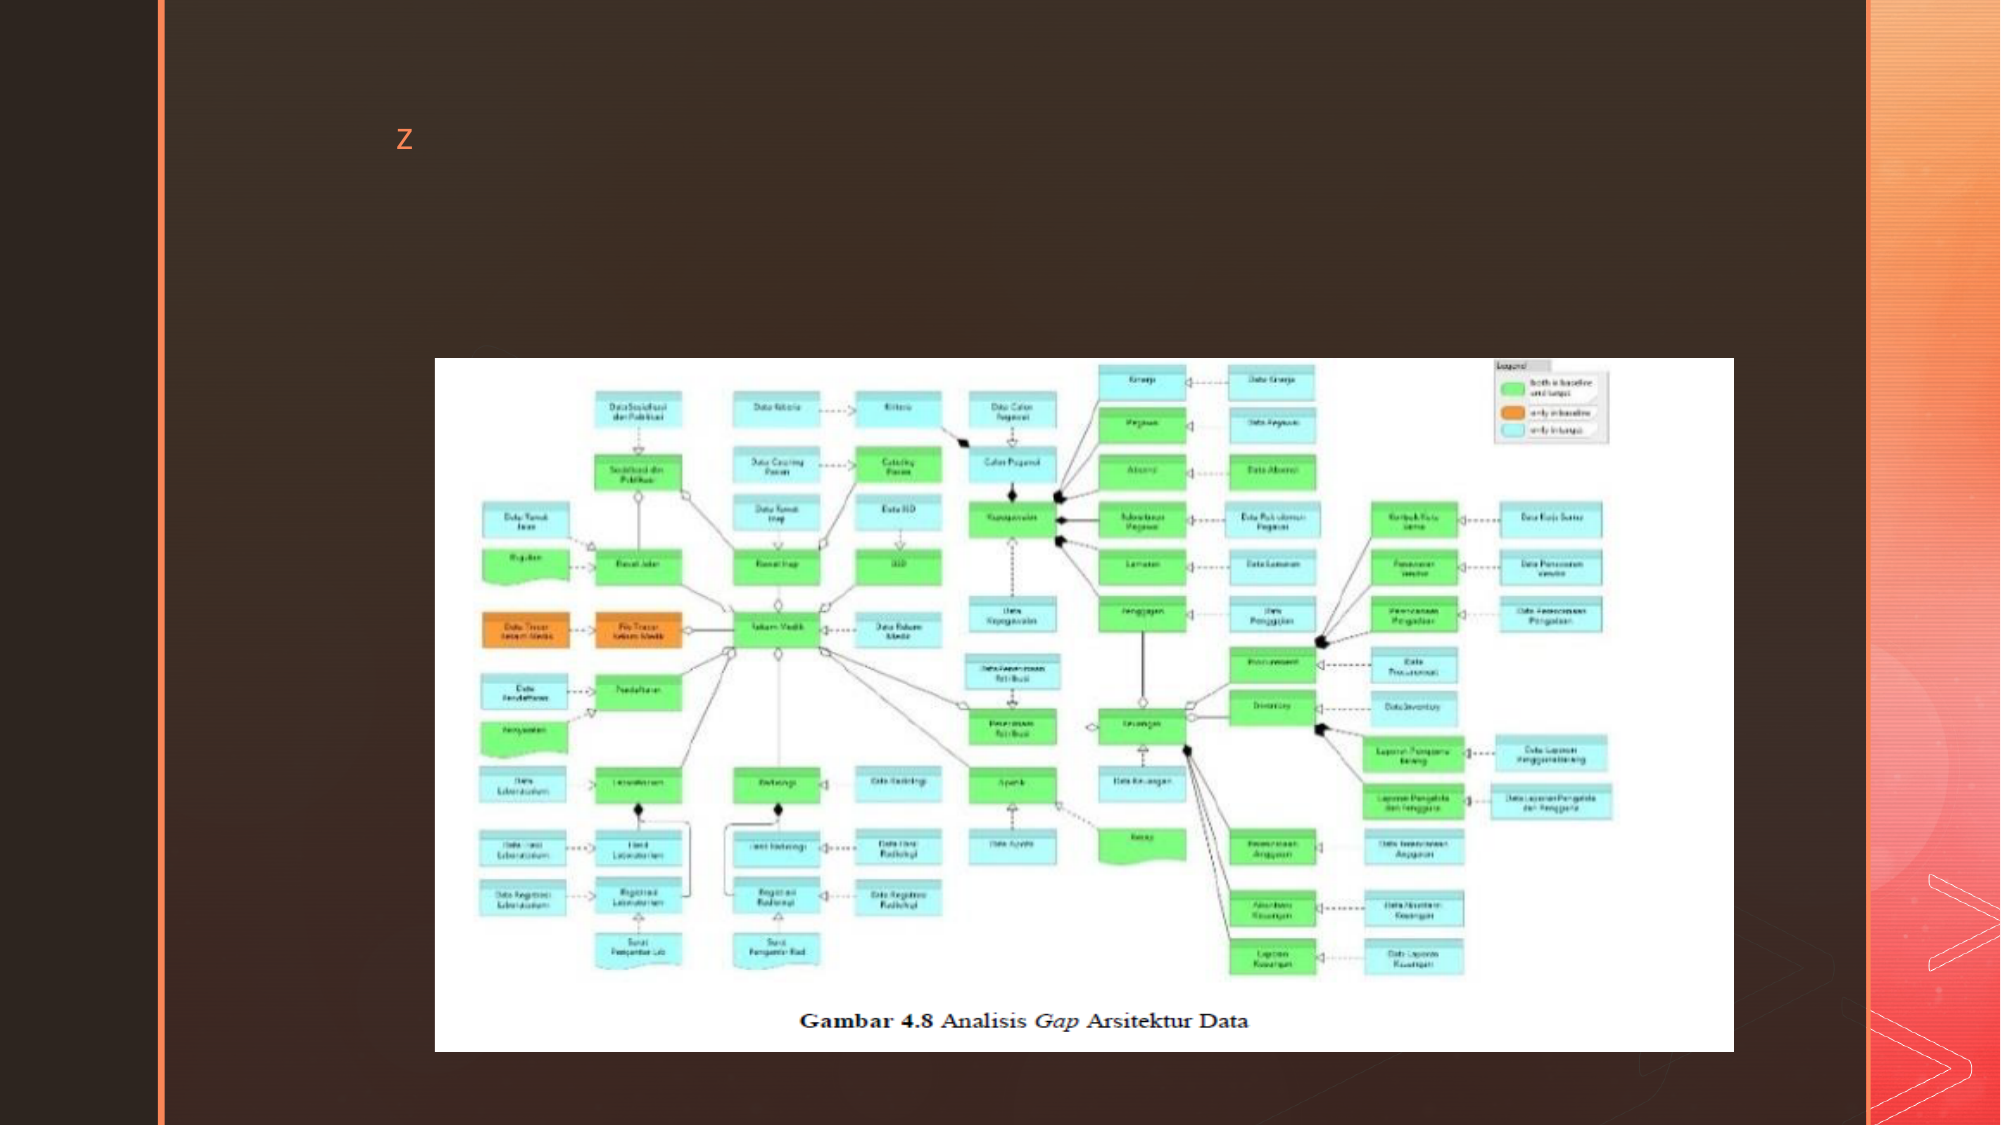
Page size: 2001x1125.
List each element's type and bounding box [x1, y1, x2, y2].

picture [1871, 0, 2001, 1125]
list [434, 358, 1735, 1052]
